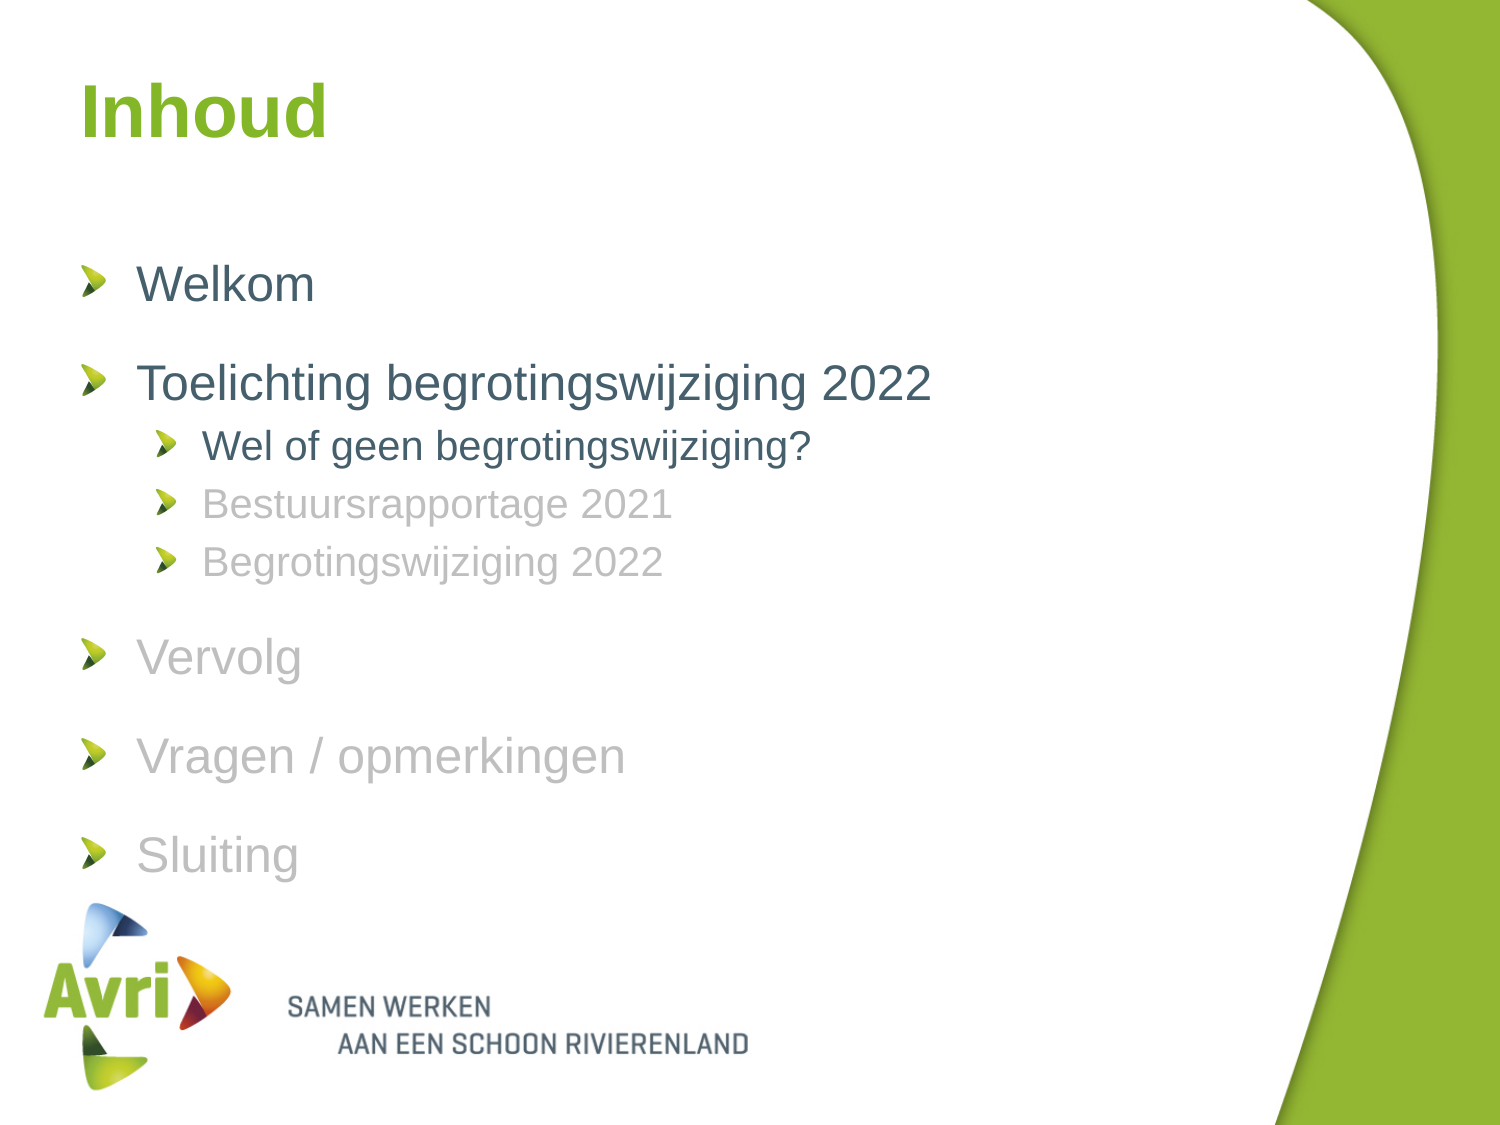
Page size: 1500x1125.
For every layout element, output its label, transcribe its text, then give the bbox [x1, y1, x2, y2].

picture [0, 0, 1500, 1125]
title Inhoud [64, 54, 1316, 179]
list Welkom Toelichting begrotingswijziging 2022 Wel of geen begrotingswijziging? Bestuursrapportage 2021 Begrotingswijziging 2022 Vervolg Vragen / opmerkingen Sluiting [64, 243, 1436, 977]
